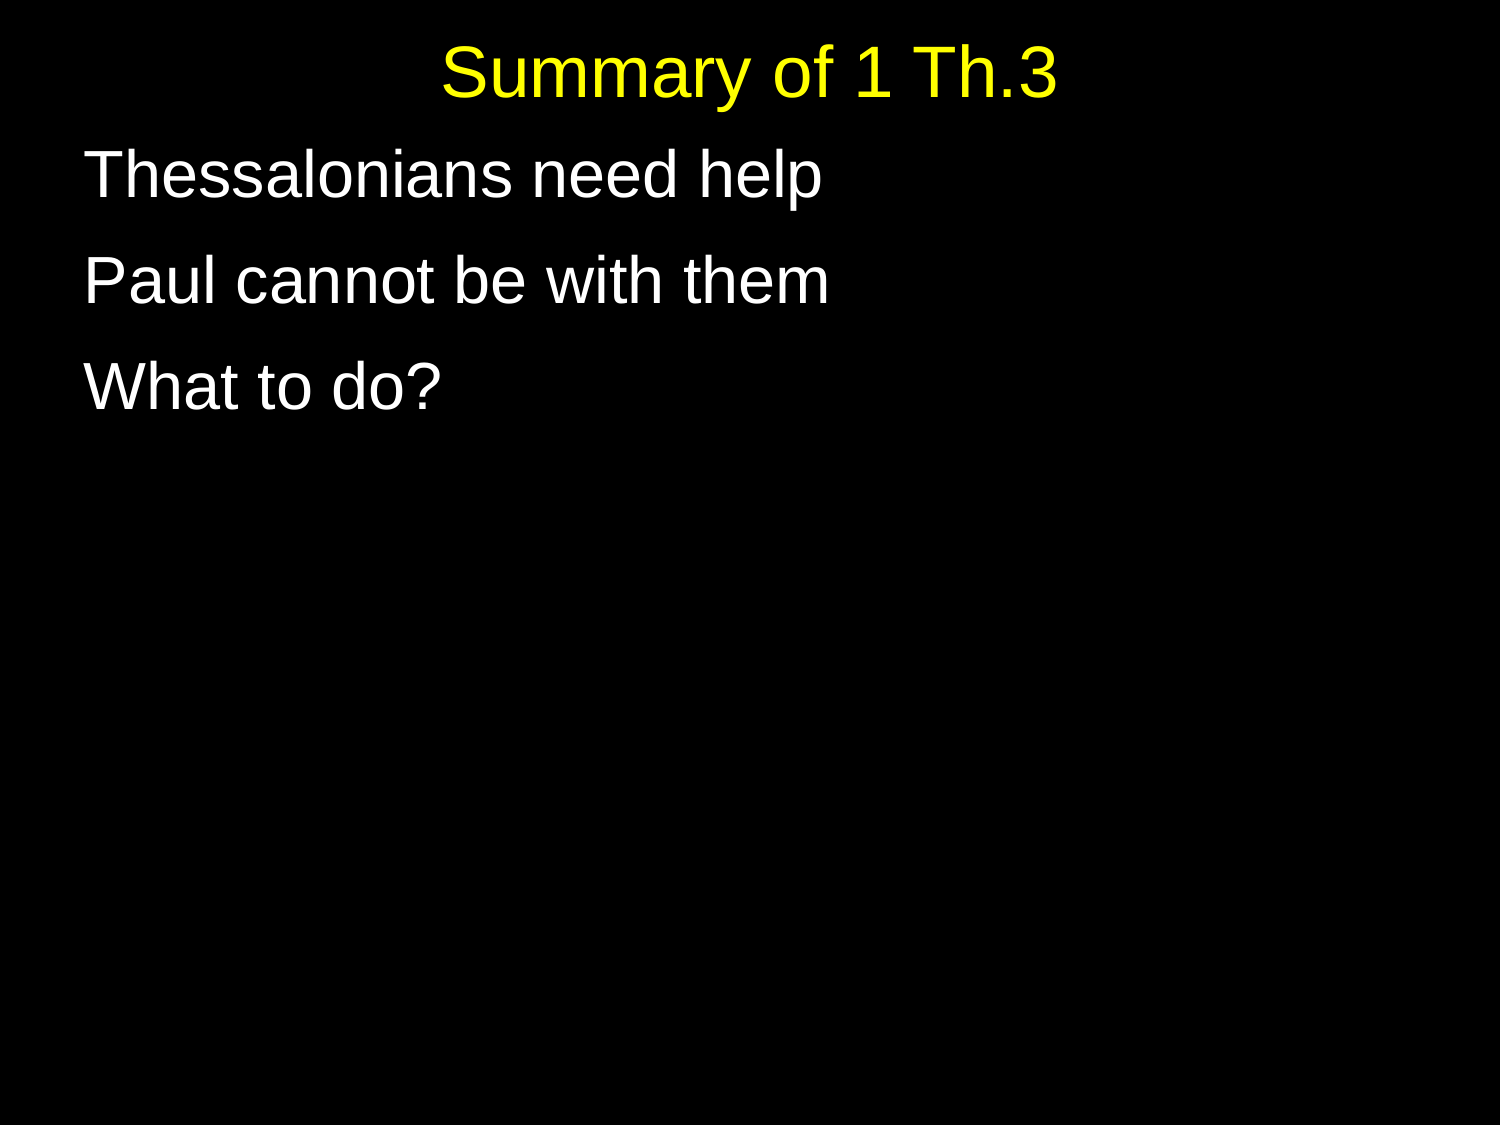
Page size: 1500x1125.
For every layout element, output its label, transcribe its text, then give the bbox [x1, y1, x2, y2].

list Thessalonians need help Paul cannot be with them What to do? [68, 123, 1432, 1049]
title Summary of 1 Th.3 [75, 12, 1425, 123]
